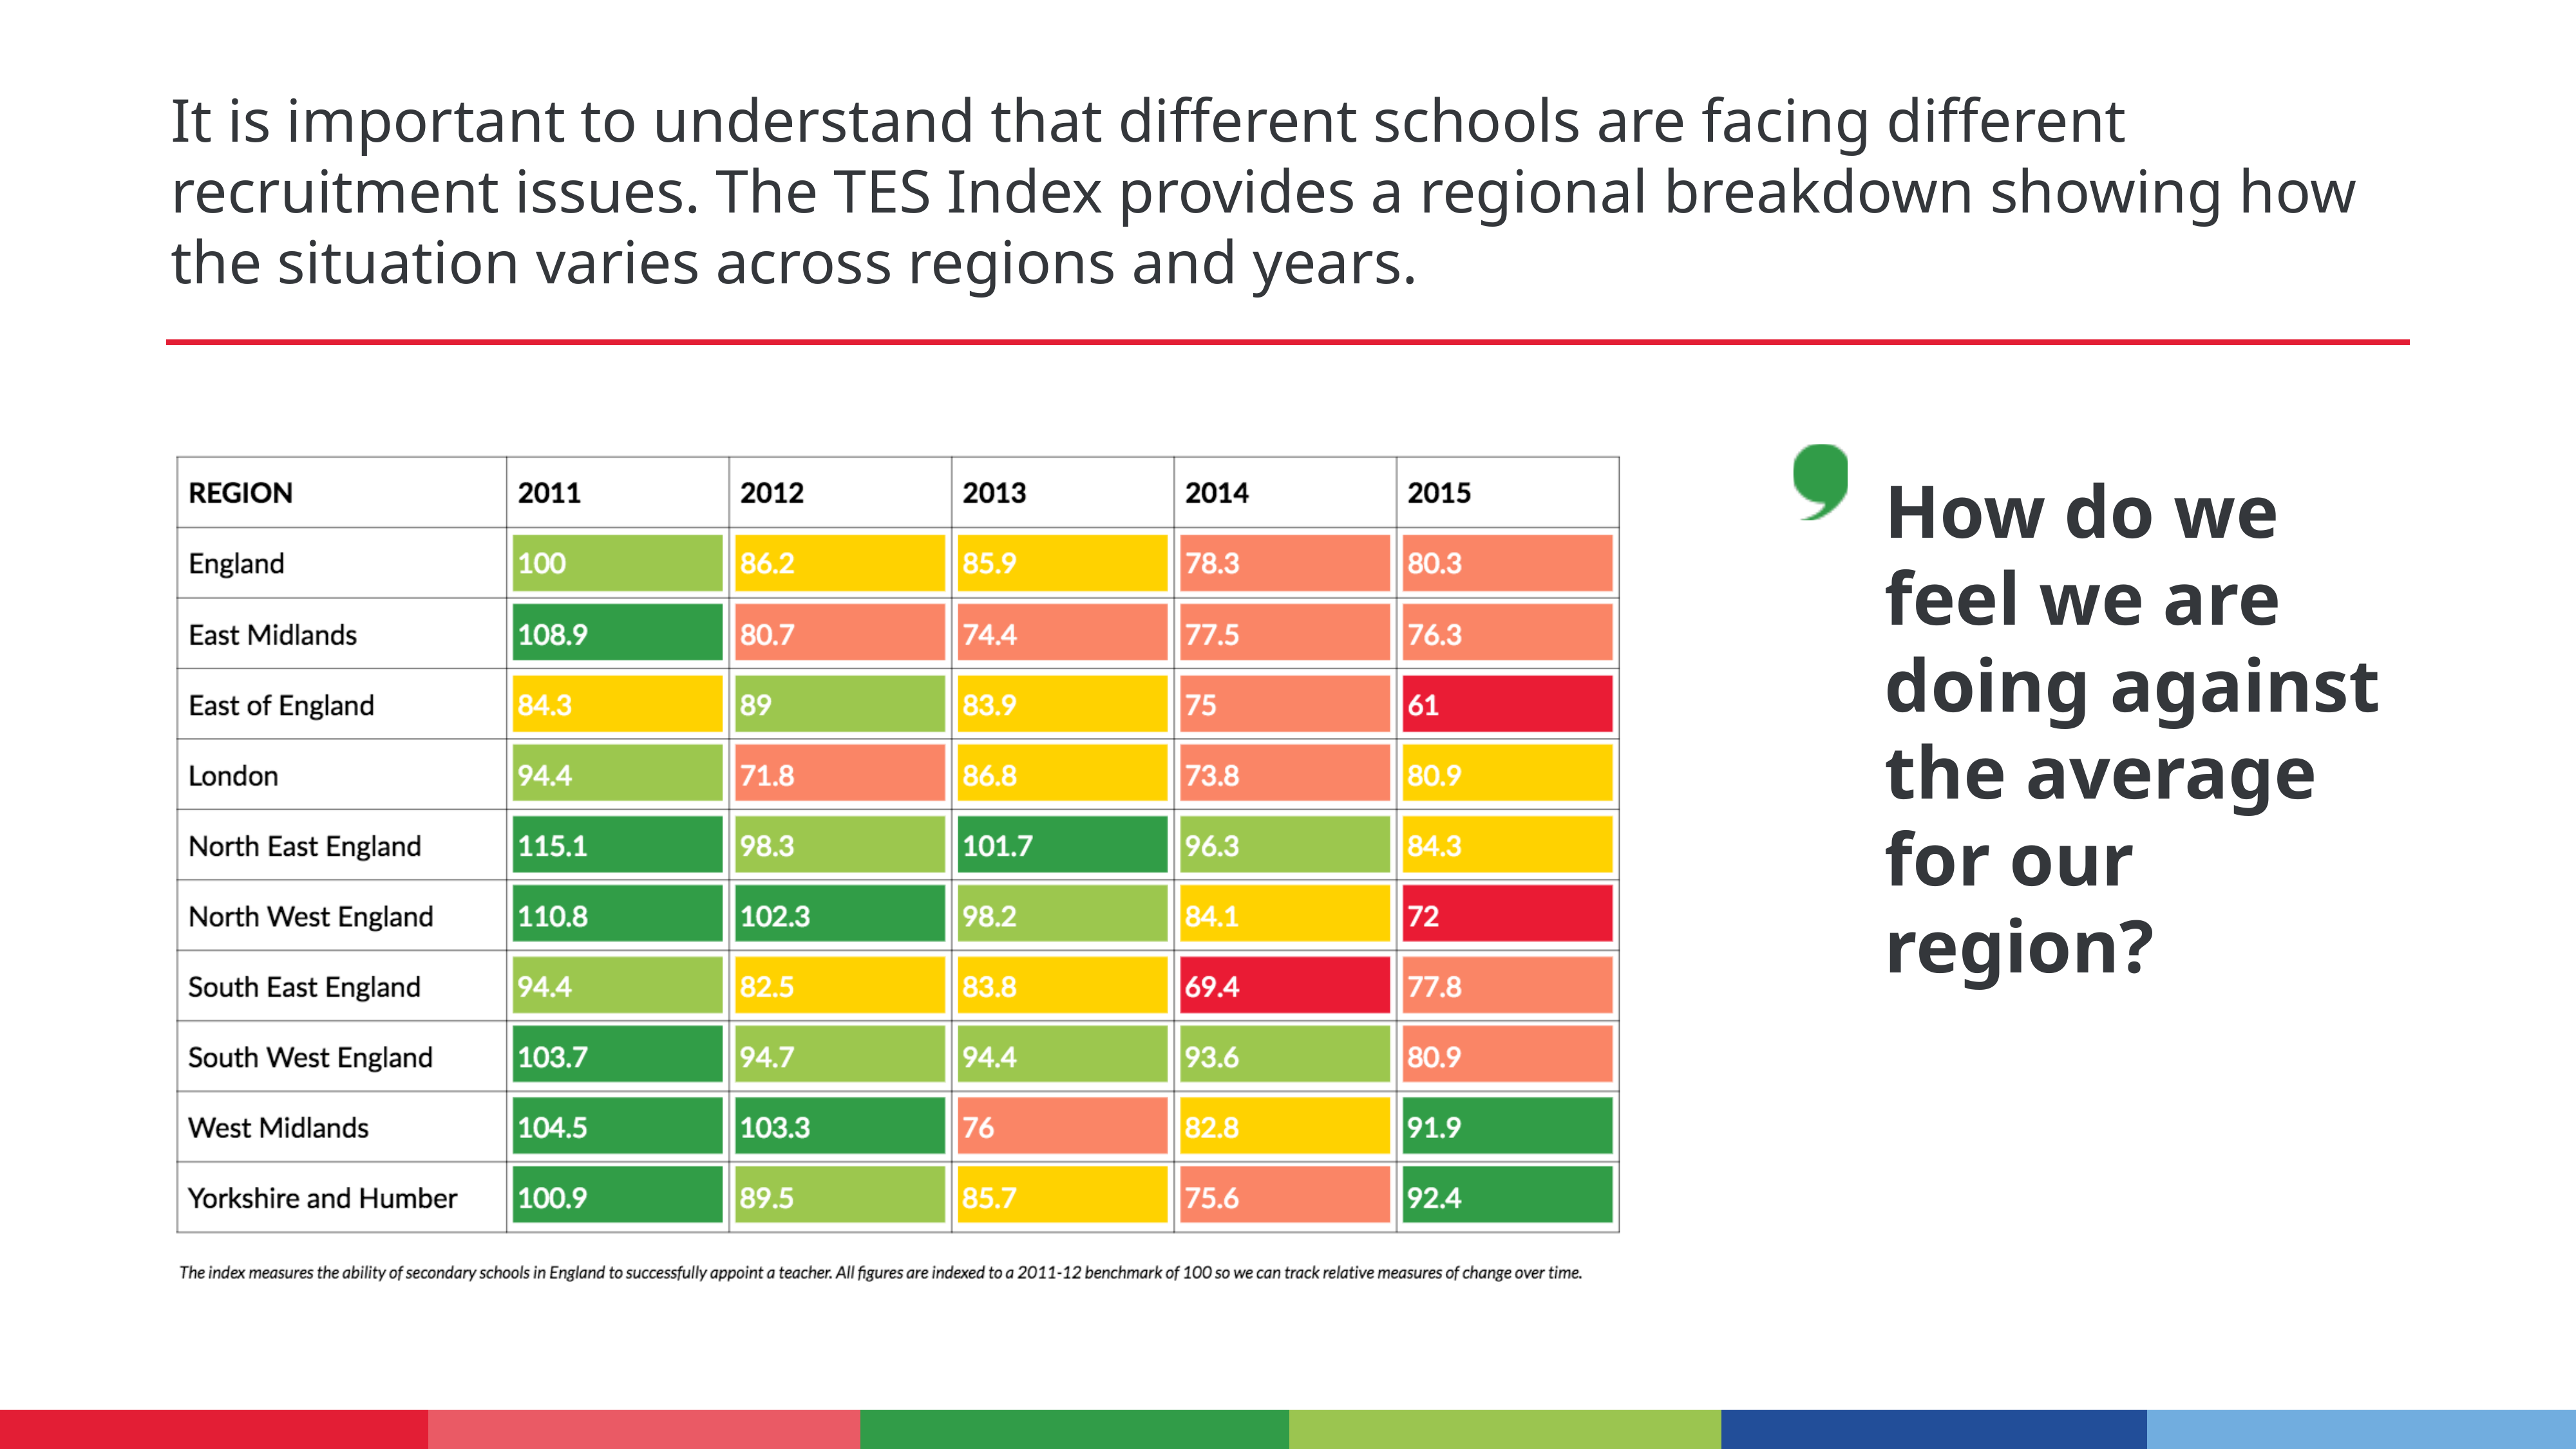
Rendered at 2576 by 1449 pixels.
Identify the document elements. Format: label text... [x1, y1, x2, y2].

picture [0, 1410, 2576, 1449]
text_box It is important to understand that different schools are facing different recruitment issues. The TES Index provides a regional breakdown showing how the situation varies across regions and years. [166, 77, 2410, 301]
picture [1793, 444, 1848, 520]
text_box How do we feel we are doing against the average for our region? [1875, 460, 2410, 992]
picture [166, 444, 1630, 1289]
